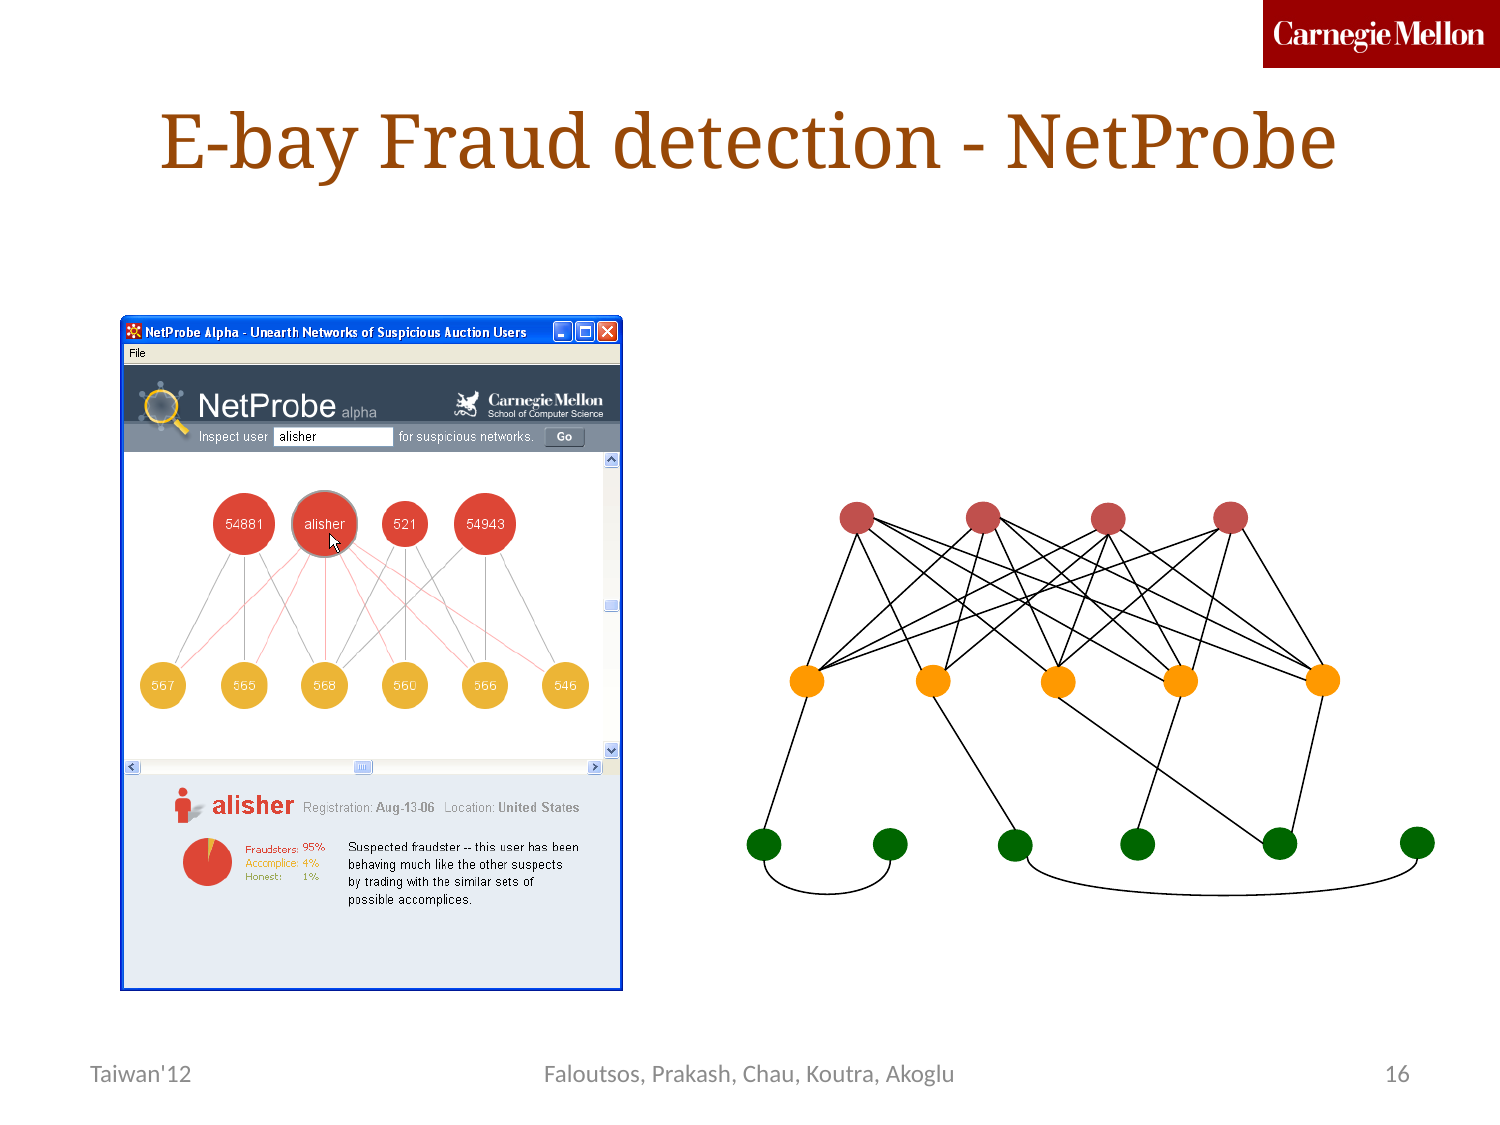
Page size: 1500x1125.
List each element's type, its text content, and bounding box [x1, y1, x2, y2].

picture [1263, 0, 1500, 68]
footer Faloutsos, Prakash, Chau, Koutra, Akoglu [512, 1042, 988, 1103]
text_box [747, 501, 1435, 862]
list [120, 315, 623, 991]
slide_number Taiwan'12 [75, 1042, 425, 1103]
title E-bay Fraud detection - NetProbe [49, 44, 1451, 233]
slide_number 16 [1074, 1042, 1425, 1103]
